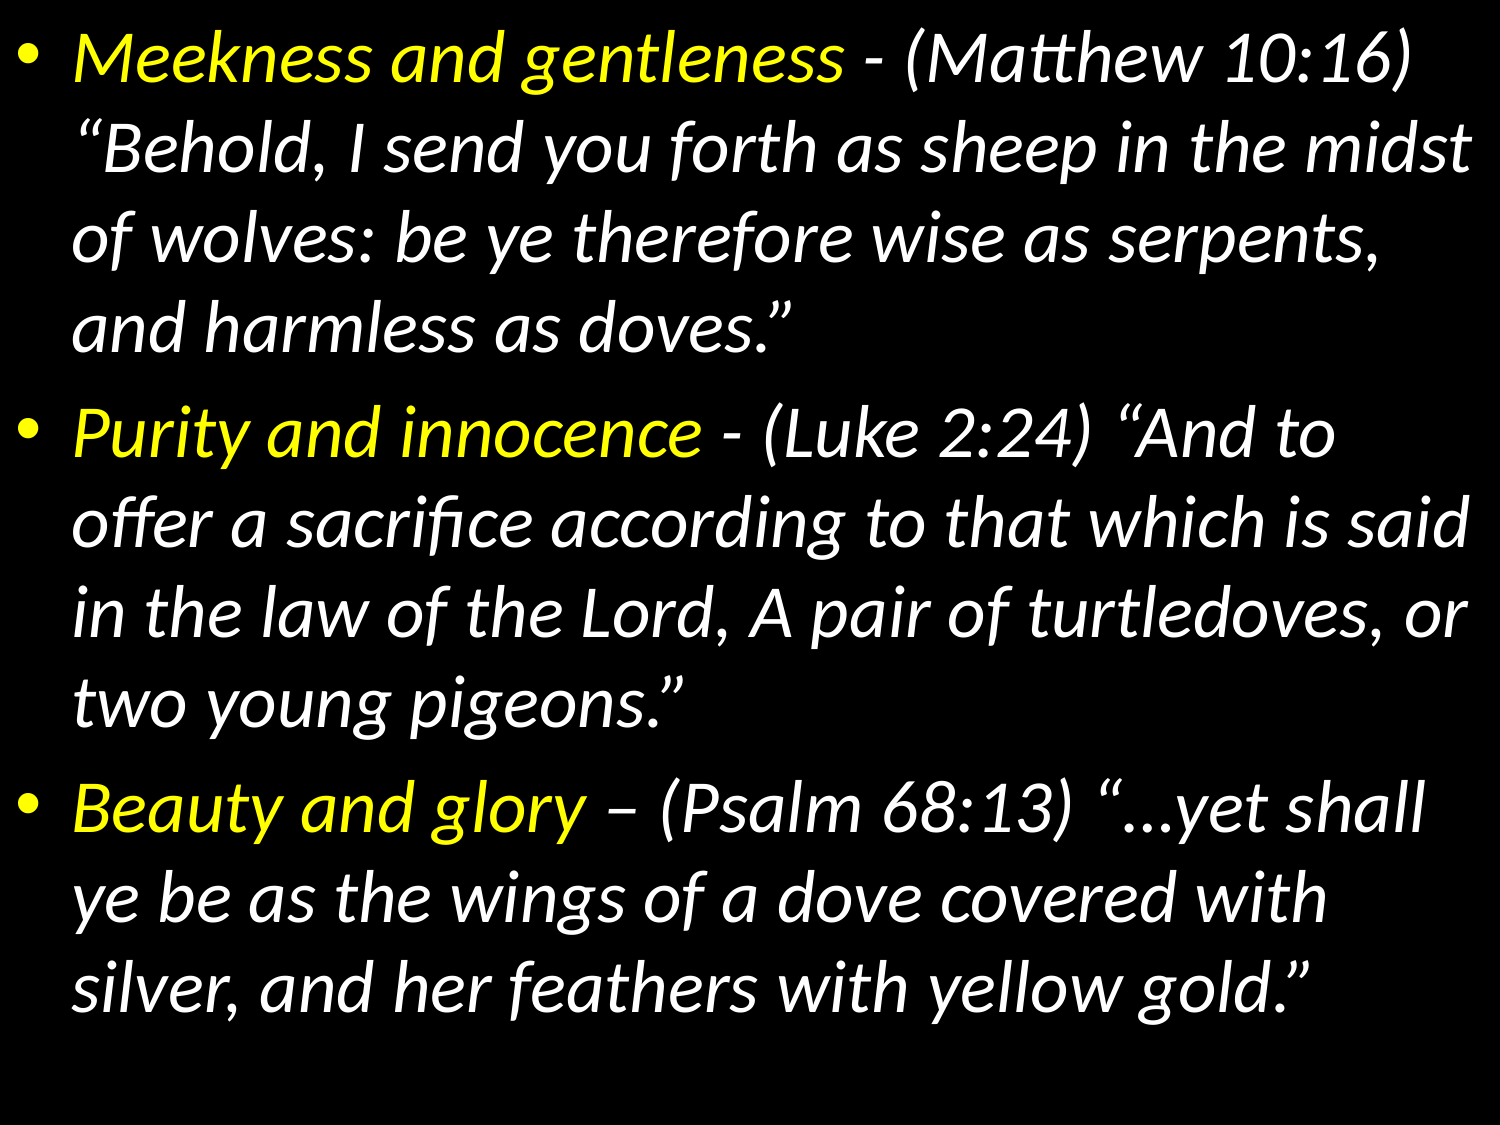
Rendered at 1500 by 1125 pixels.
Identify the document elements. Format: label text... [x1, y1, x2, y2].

list Meekness and gentleness - (Matthew 10:16) “Behold, I send you forth as sheep in the midst of wolves: be ye therefore wise as serpents, and harmless as doves.” Purity and innocence - (Luke 2:24) “And to offer a sacrifice according to that which is said in the law of the Lord, A pair of turtledoves, or two young pigeons.” Beauty and glory – (Psalm 68:13) “…yet shall ye be as the wings of a dove covered with silver, and her feathers with yellow gold.” [0, 0, 1500, 1125]
